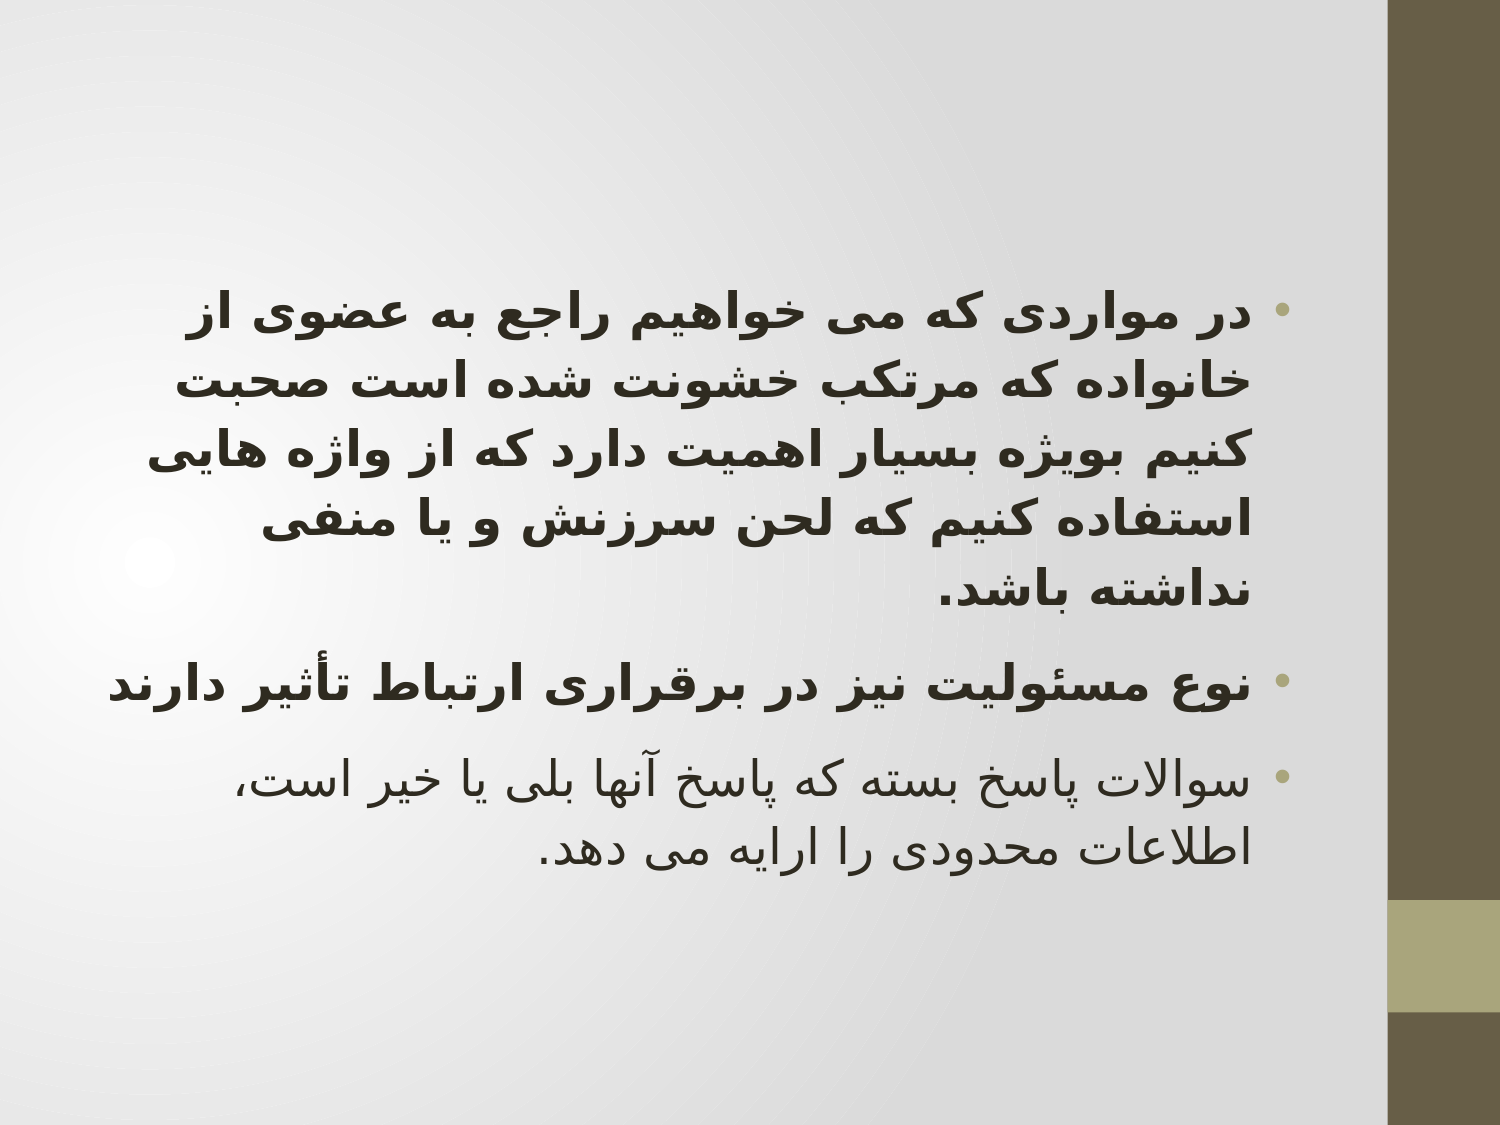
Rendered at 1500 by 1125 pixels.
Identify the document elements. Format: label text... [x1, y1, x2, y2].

list در مواردی که می خواهیم راجع به عضوی از خانواده که مرتکب خشونت شده است صحبت کنیم بویژه بسیار اهمیت دارد که از واژه هایی استفاده کنیم که لحن سرزنش و یا منفی نداشته باشد. نوع مسئولیت نیز در برقراری ارتباط تأثیر دارند سوالات پاسخ بسته که پاسخ آنها بلی یا خیر است، اطلاعات محدودی را ارایه می دهد. [75, 262, 1325, 1050]
